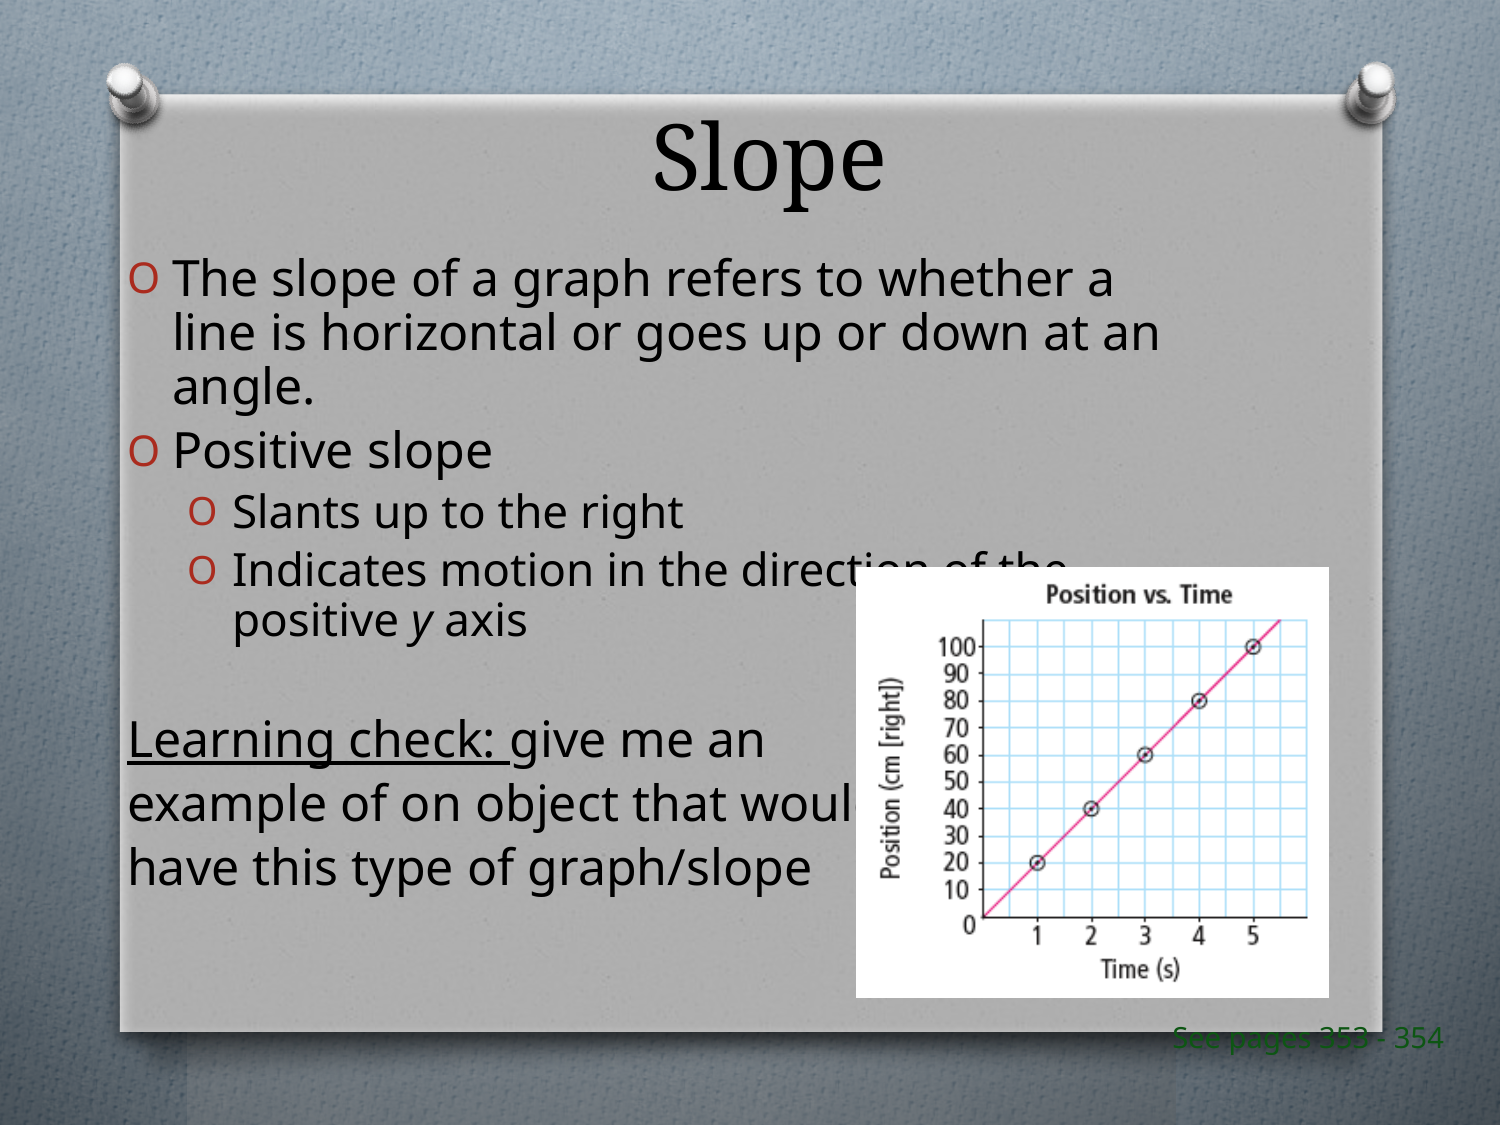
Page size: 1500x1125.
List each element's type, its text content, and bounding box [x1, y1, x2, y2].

picture [856, 567, 1330, 999]
text_box See pages 353 - 354 [1149, 1012, 1475, 1063]
list The slope of a graph refers to whether a line is horizontal or goes up or down at an angle. Positive slope Slants up to the right Indicates motion in the direction of the positive y axis Learning check: give me an example of on object that would have this type of graph/slope [112, 246, 1188, 1038]
title Slope [169, 66, 1370, 242]
picture [75, 29, 194, 153]
picture [1326, 35, 1439, 149]
